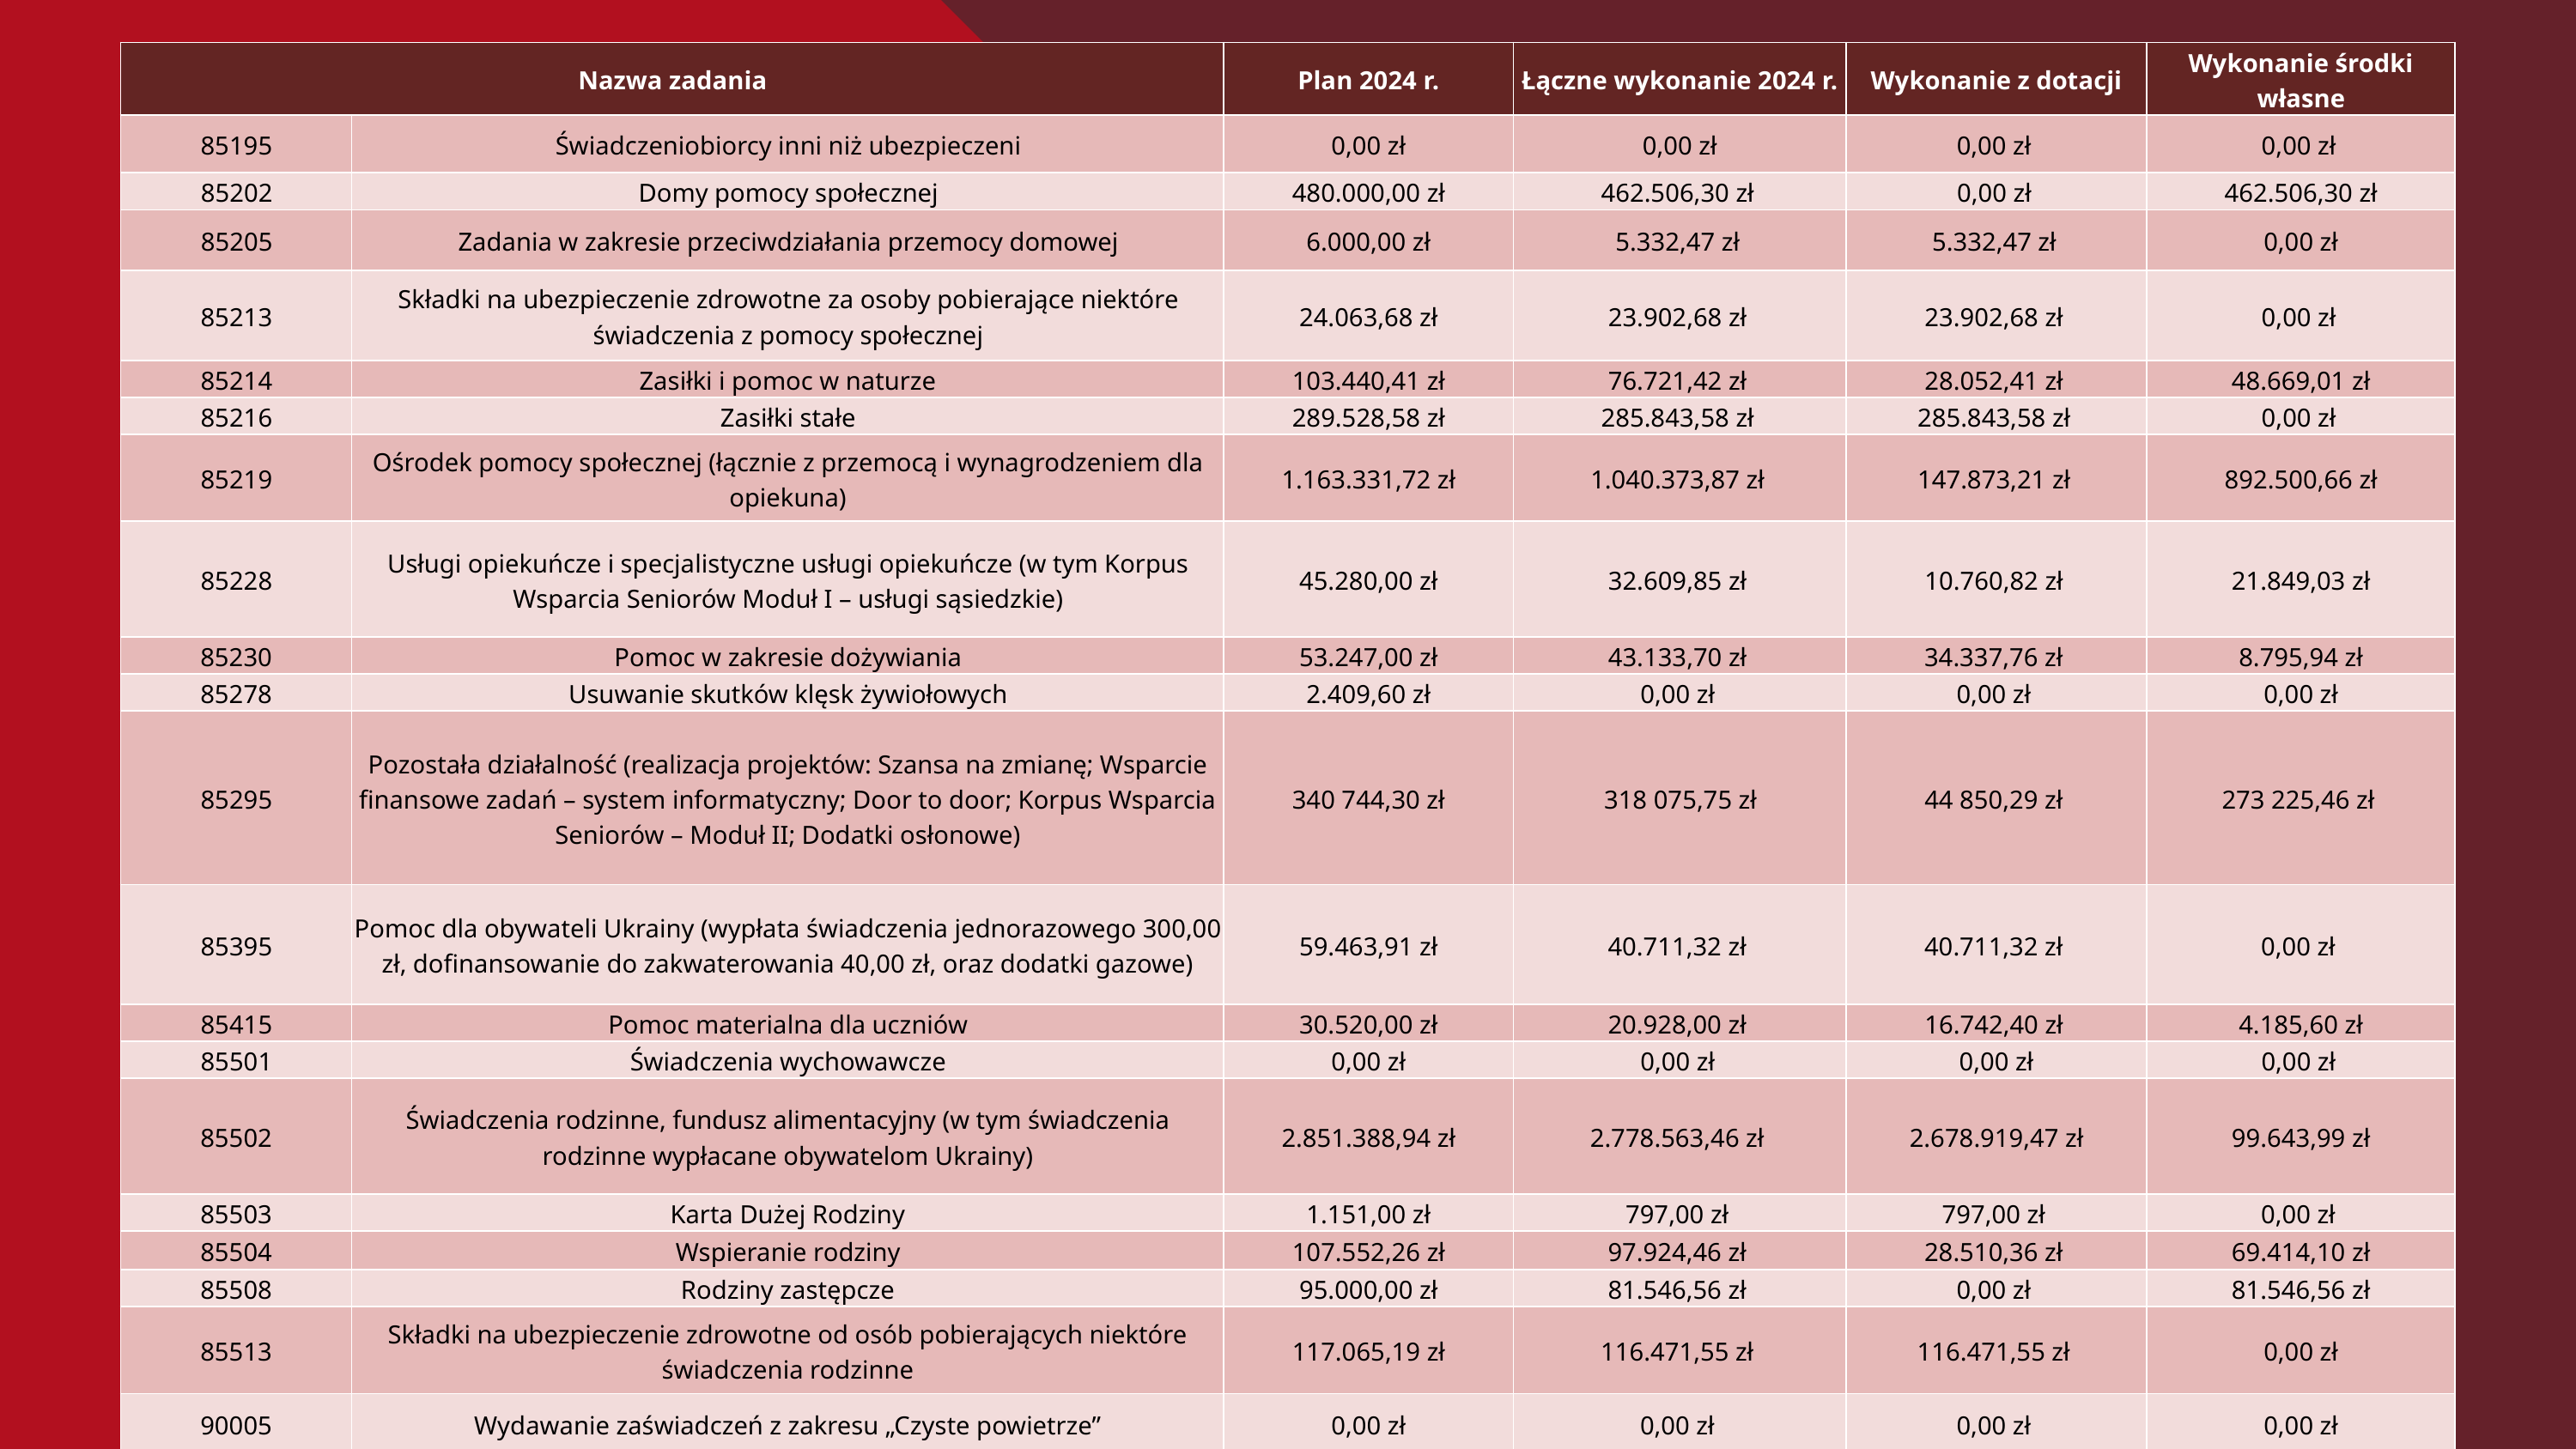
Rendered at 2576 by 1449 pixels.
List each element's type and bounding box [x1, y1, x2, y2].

text_box [0, 0, 2576, 1449]
